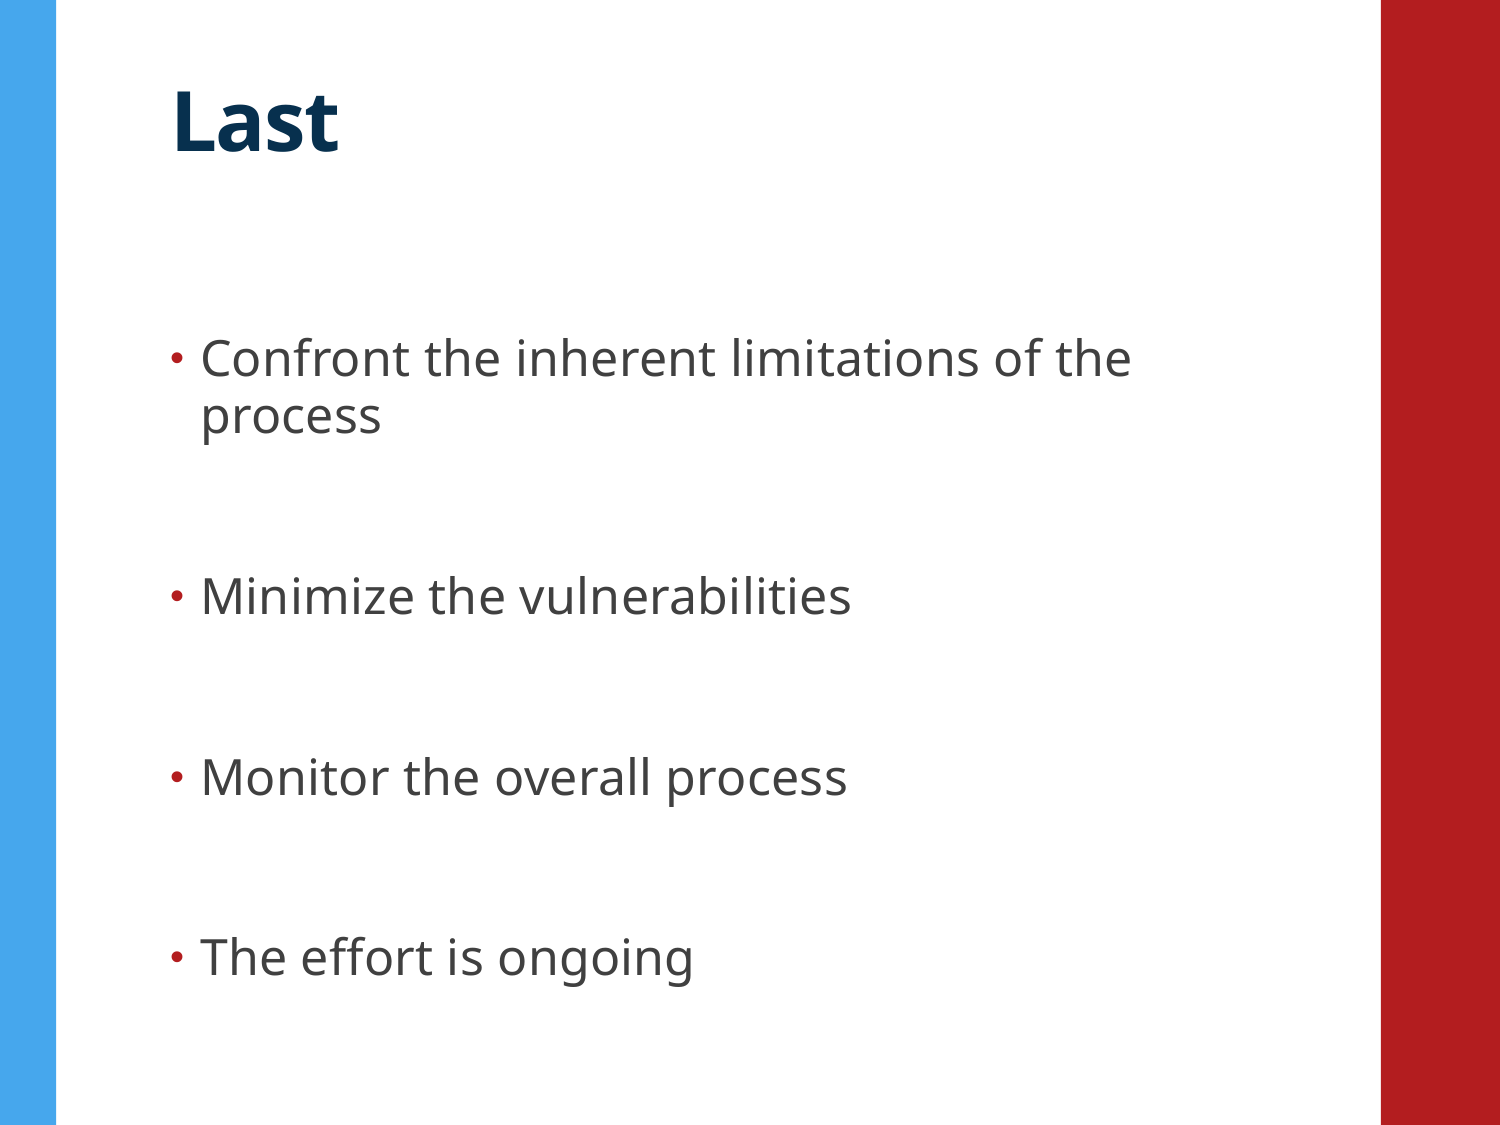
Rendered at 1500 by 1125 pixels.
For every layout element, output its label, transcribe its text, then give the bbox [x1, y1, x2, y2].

list Confront the inherent limitations of the process Minimize the vulnerabilities Monitor the overall process The effort is ongoing [155, 239, 1322, 1028]
title Last [155, 55, 1348, 177]
